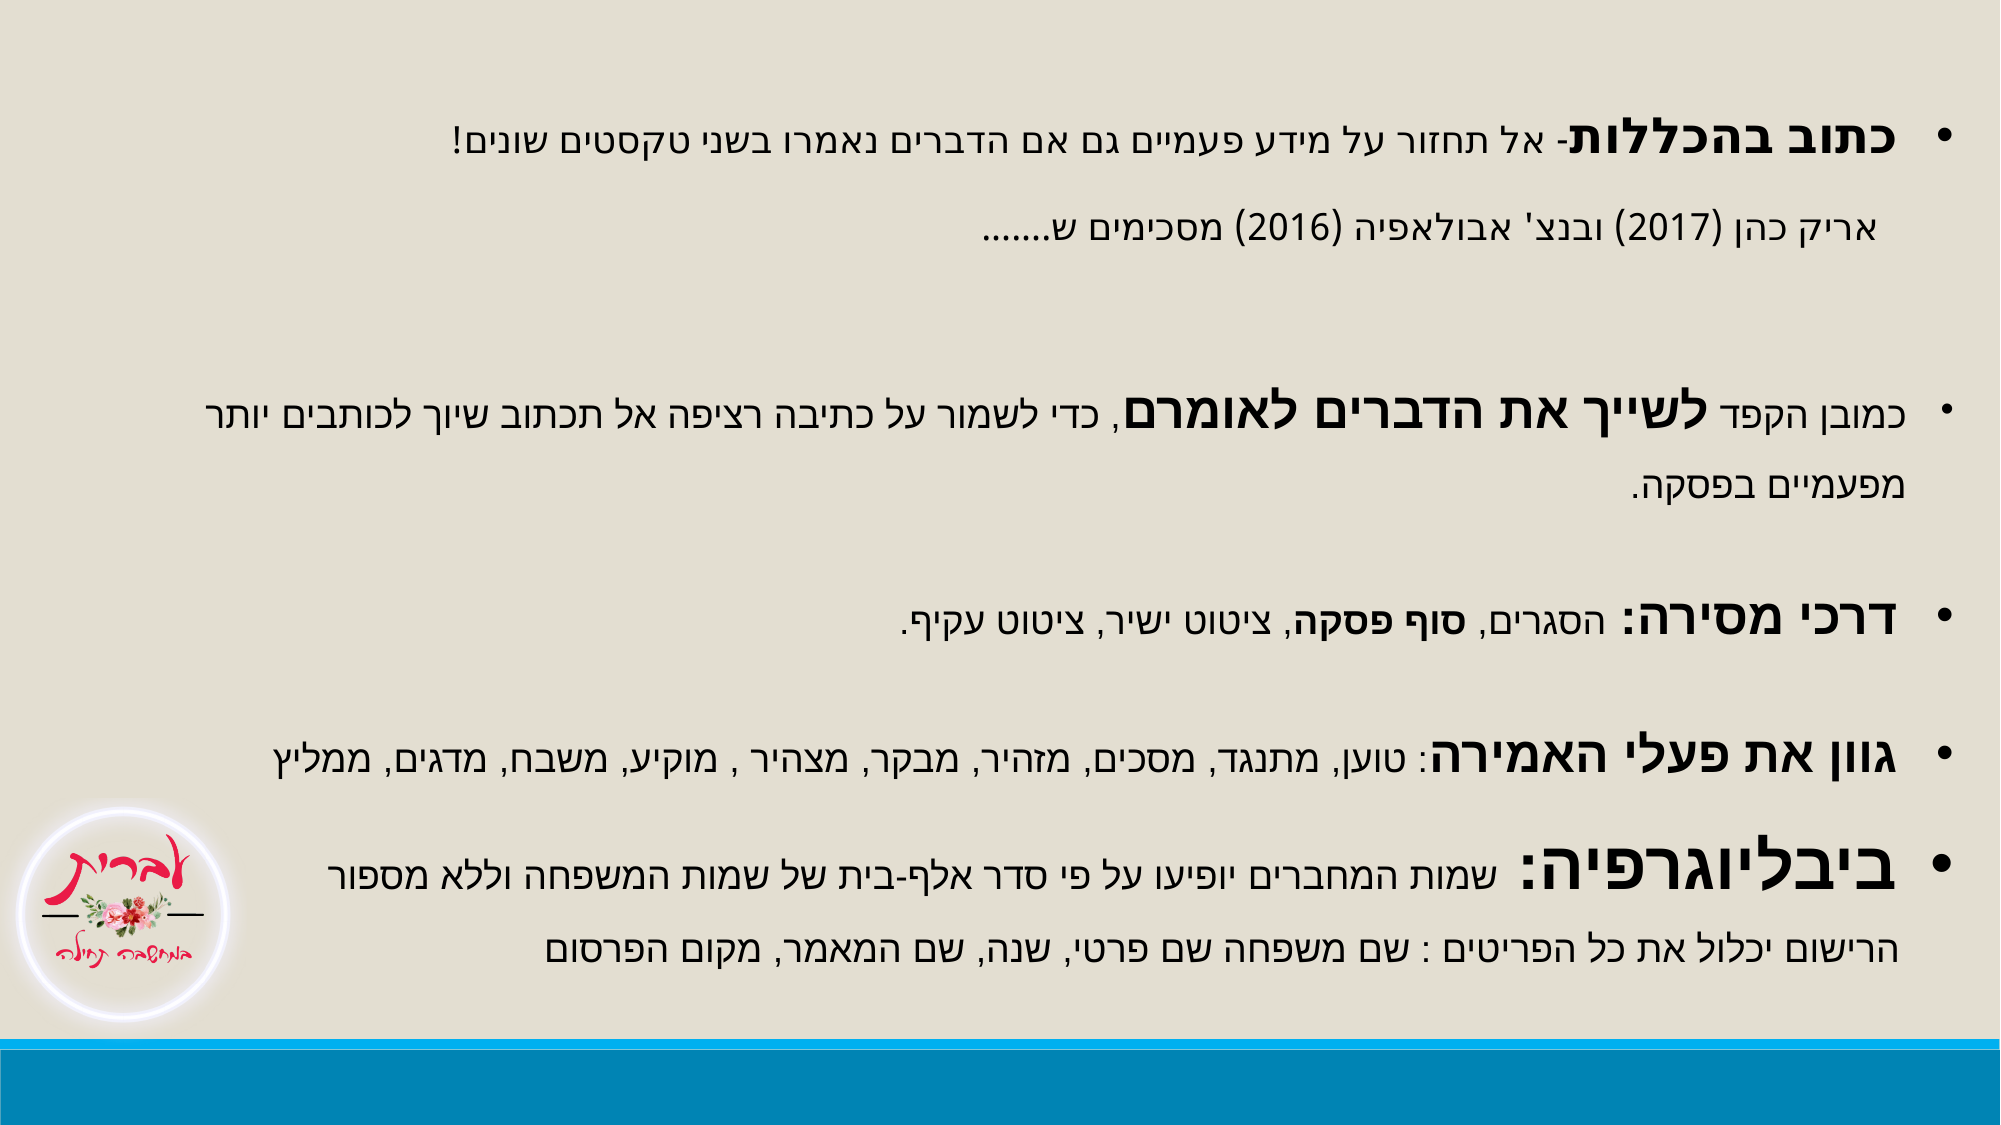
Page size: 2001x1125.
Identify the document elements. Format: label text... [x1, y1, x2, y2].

picture [0, 798, 248, 1038]
text_box כתוב בהכללות- אל תחזור על מידע פעמיים גם אם הדברים נאמרו בשני טקסטים שונים! אריק כהן (2017) ובנצ' אבולאפיה (2016) מסכימים ש....... כמובן הקפד לשייך את הדברים לאומרם, כדי לשמור על כתיבה רציפה אל תכתוב שיוך לכותבים יותר מפעמיים בפסקה. דרכי מסירה: הסגרים, סוף פסקה, ציטוט ישיר, ציטוט עקיף. גוון את פעלי האמירה: טוען, מתנגד, מסכים, מזהיר, מבקר, מצהיר , מוקיע, משבח, מדגים, ממליץ ביבליוגרפיה: שמות המחברים יופיעו על פי סדר אלף-בית של שמות המשפחה וללא מספור הרישום יכלול את כל הפריטים : שם משפחה שם פרטי, שנה, שם המאמר, מקום הפרסום [161, 66, 1969, 1045]
